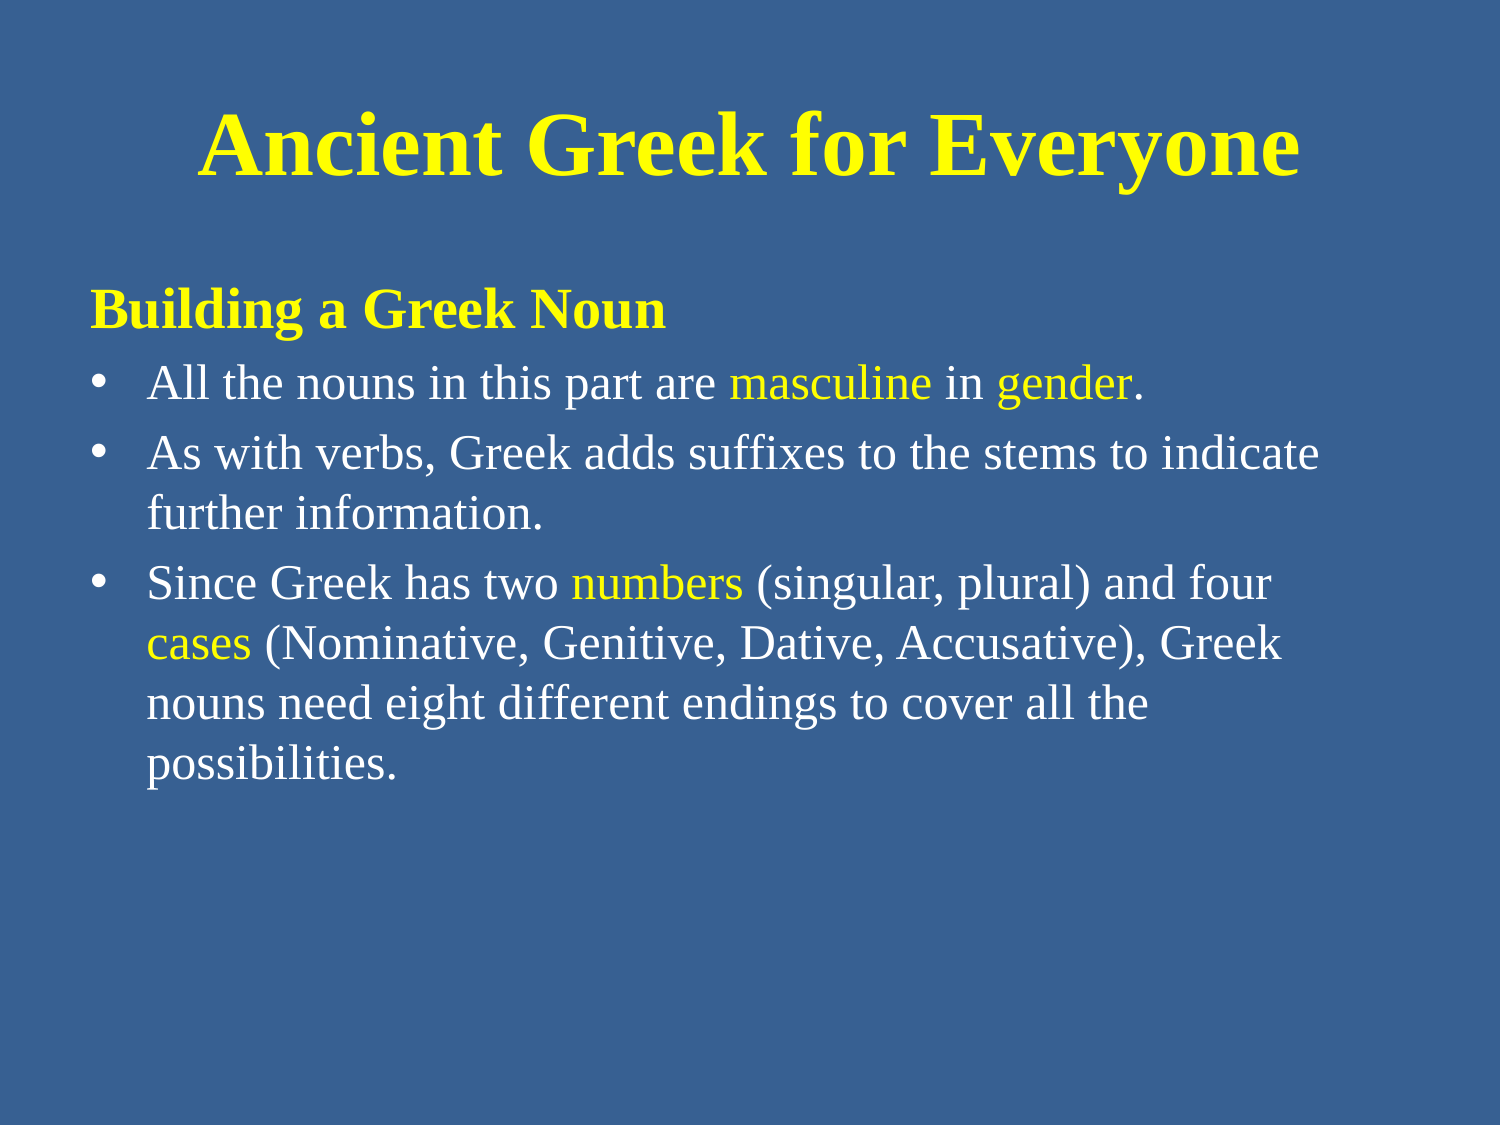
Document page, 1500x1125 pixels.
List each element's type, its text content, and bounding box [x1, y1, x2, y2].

list Building a Greek Noun All the nouns in this part are masculine in gender. As with verbs, Greek adds suffixes to the stems to indicate further information. Since Greek has two numbers (singular, plural) and four cases (Nominative, Genitive, Dative, Accusative), Greek nouns need eight different endings to cover all the possibilities. [75, 262, 1350, 1063]
title Ancient Greek for Everyone [75, 45, 1425, 233]
